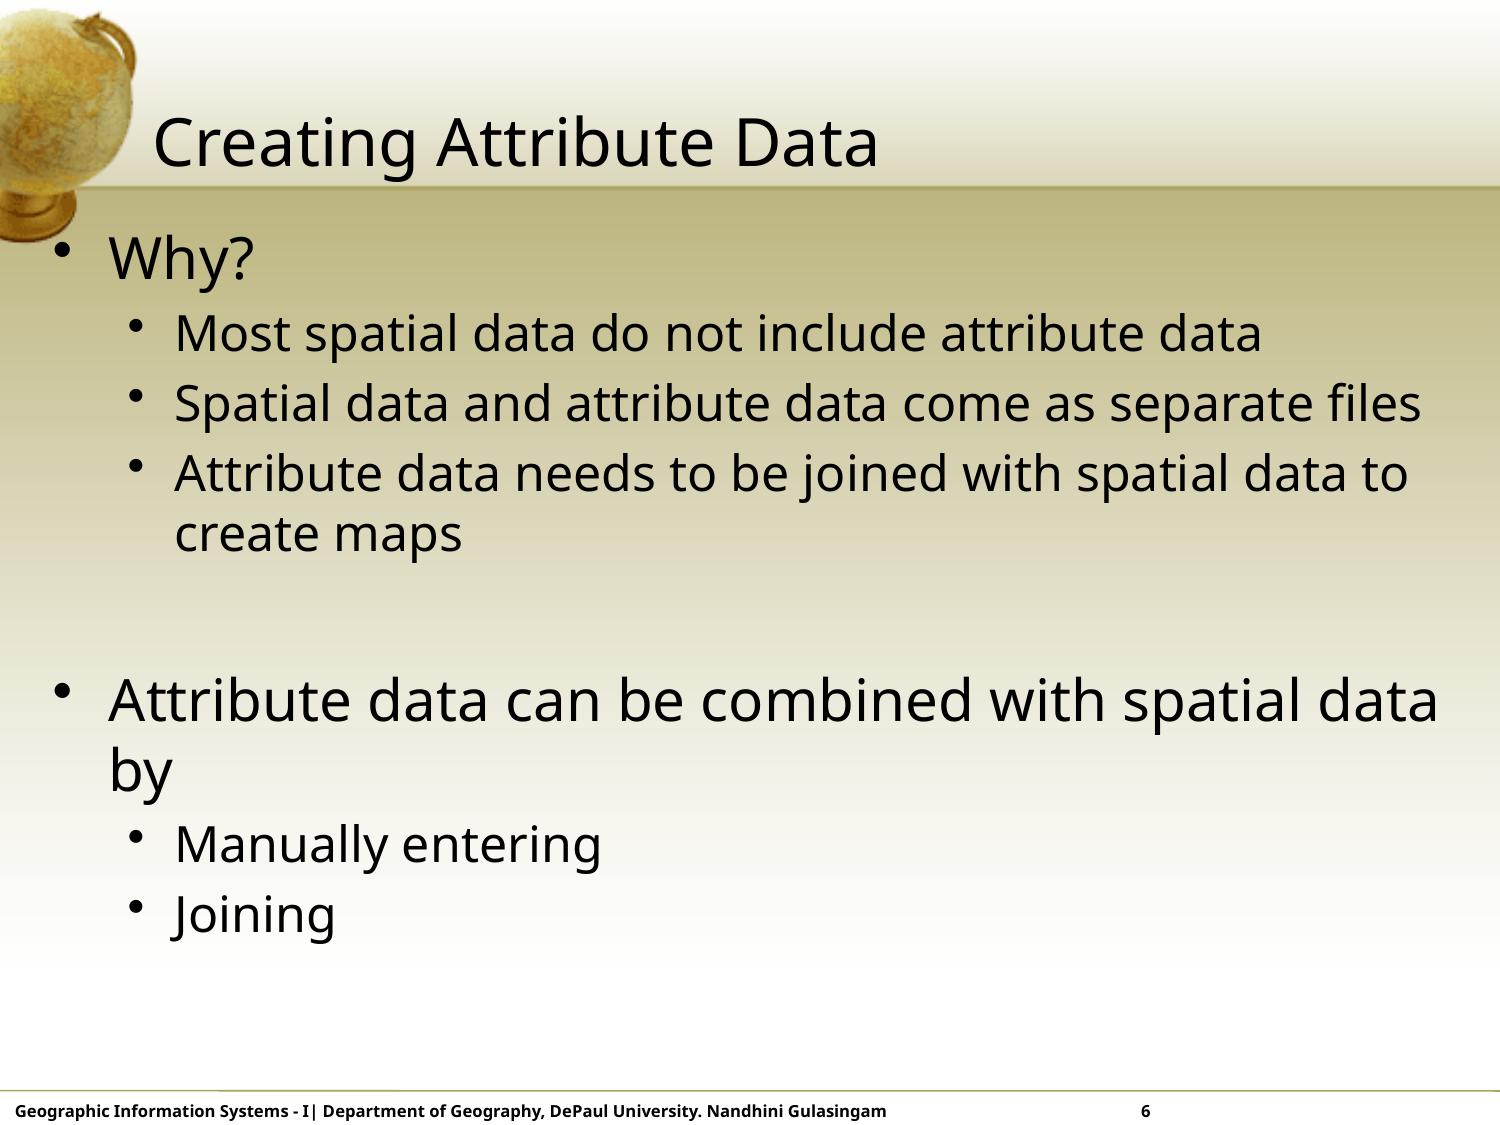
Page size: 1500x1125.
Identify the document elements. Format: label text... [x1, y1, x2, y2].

title Creating Attribute Data [137, 12, 1451, 188]
list Why? Most spatial data do not include attribute data Spatial data and attribute data come as separate files Attribute data needs to be joined with spatial data to create maps Attribute data can be combined with spatial data by Manually entering Joining [37, 213, 1476, 1088]
picture [0, 0, 1500, 1090]
footer Geographic Information Systems - I| Department of Geography, DePaul University. Nandhini Gulasingam 6 [0, 1097, 1500, 1125]
